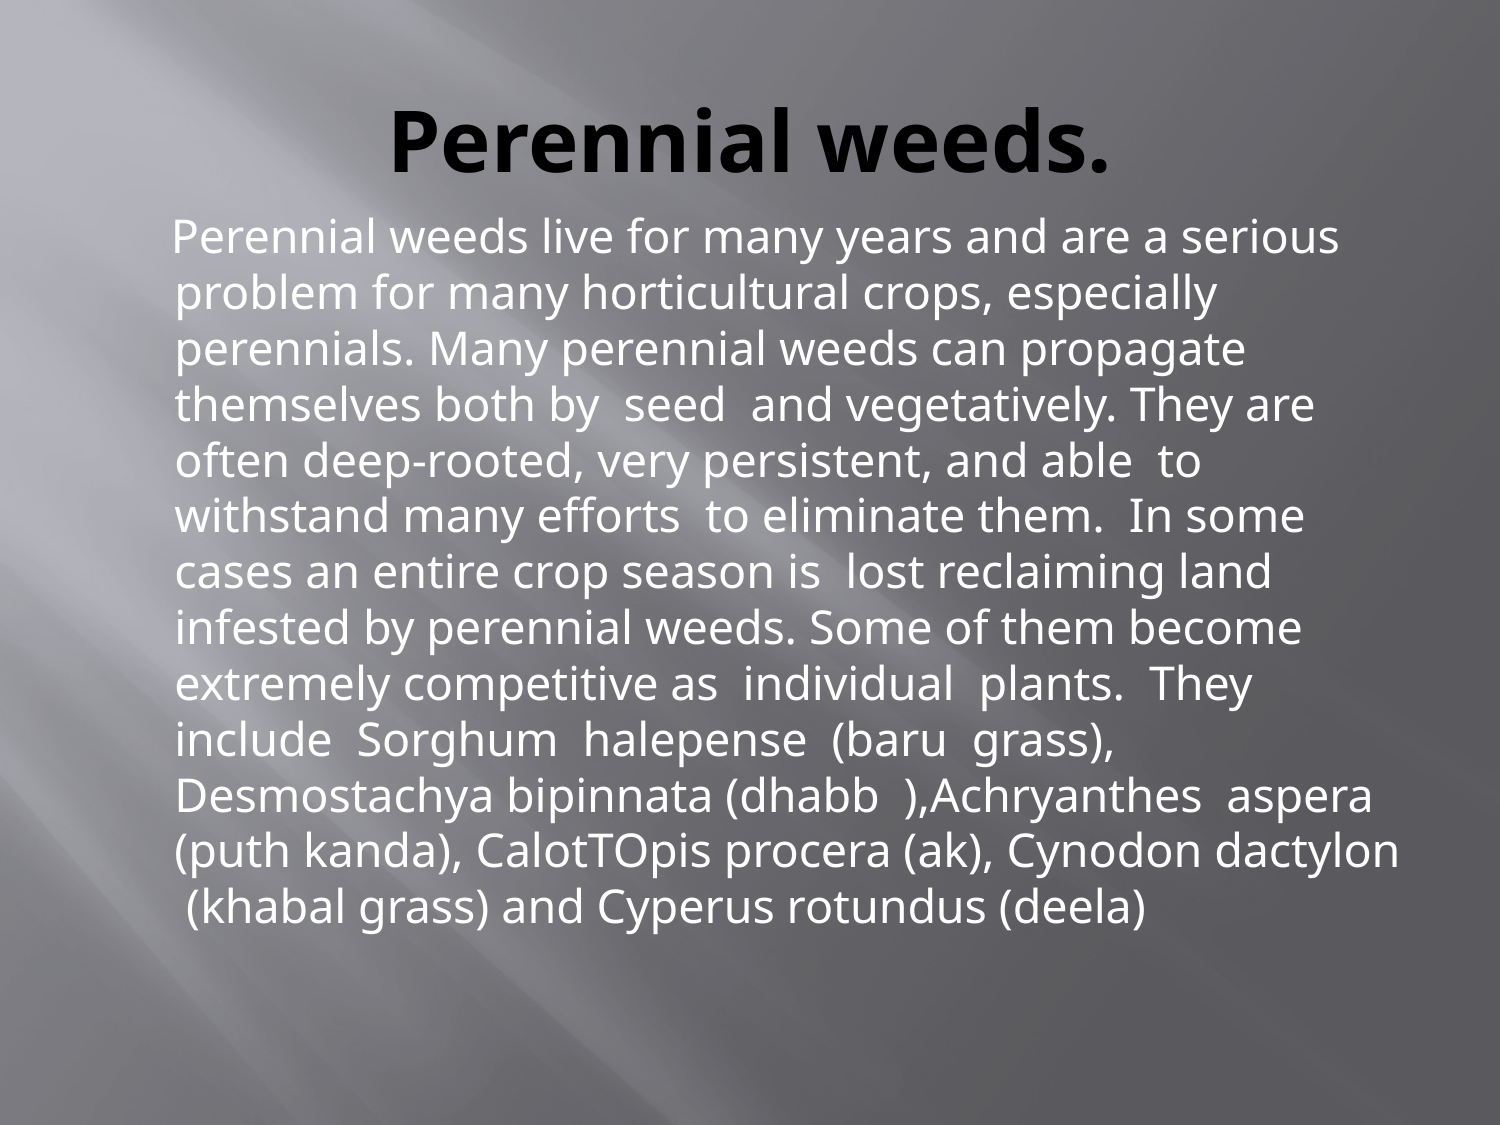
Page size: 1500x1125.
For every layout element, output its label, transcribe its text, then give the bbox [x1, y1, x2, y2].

list Perennial weeds live for many years and are a serious problem for many horticultural crops, especially perennials. Many perennial weeds can propagate themselves both by seed and vegetatively. They are often deep-rooted, very persistent, and able to withstand many efforts to eliminate them. In some cases an entire crop season is lost reclaiming land infested by perennial weeds. Some of them become extremely competitive as individual plants. They include Sorghum halepense (baru grass), Desmostachya bipinnata (dhabb ),Achryanthes aspera (puth kanda), CalotTOpis procera (ak), Cynodon dactylon (khabal grass) and Cyperus rotundus (deela) [75, 200, 1425, 943]
title Perennial weeds. [75, 45, 1425, 200]
